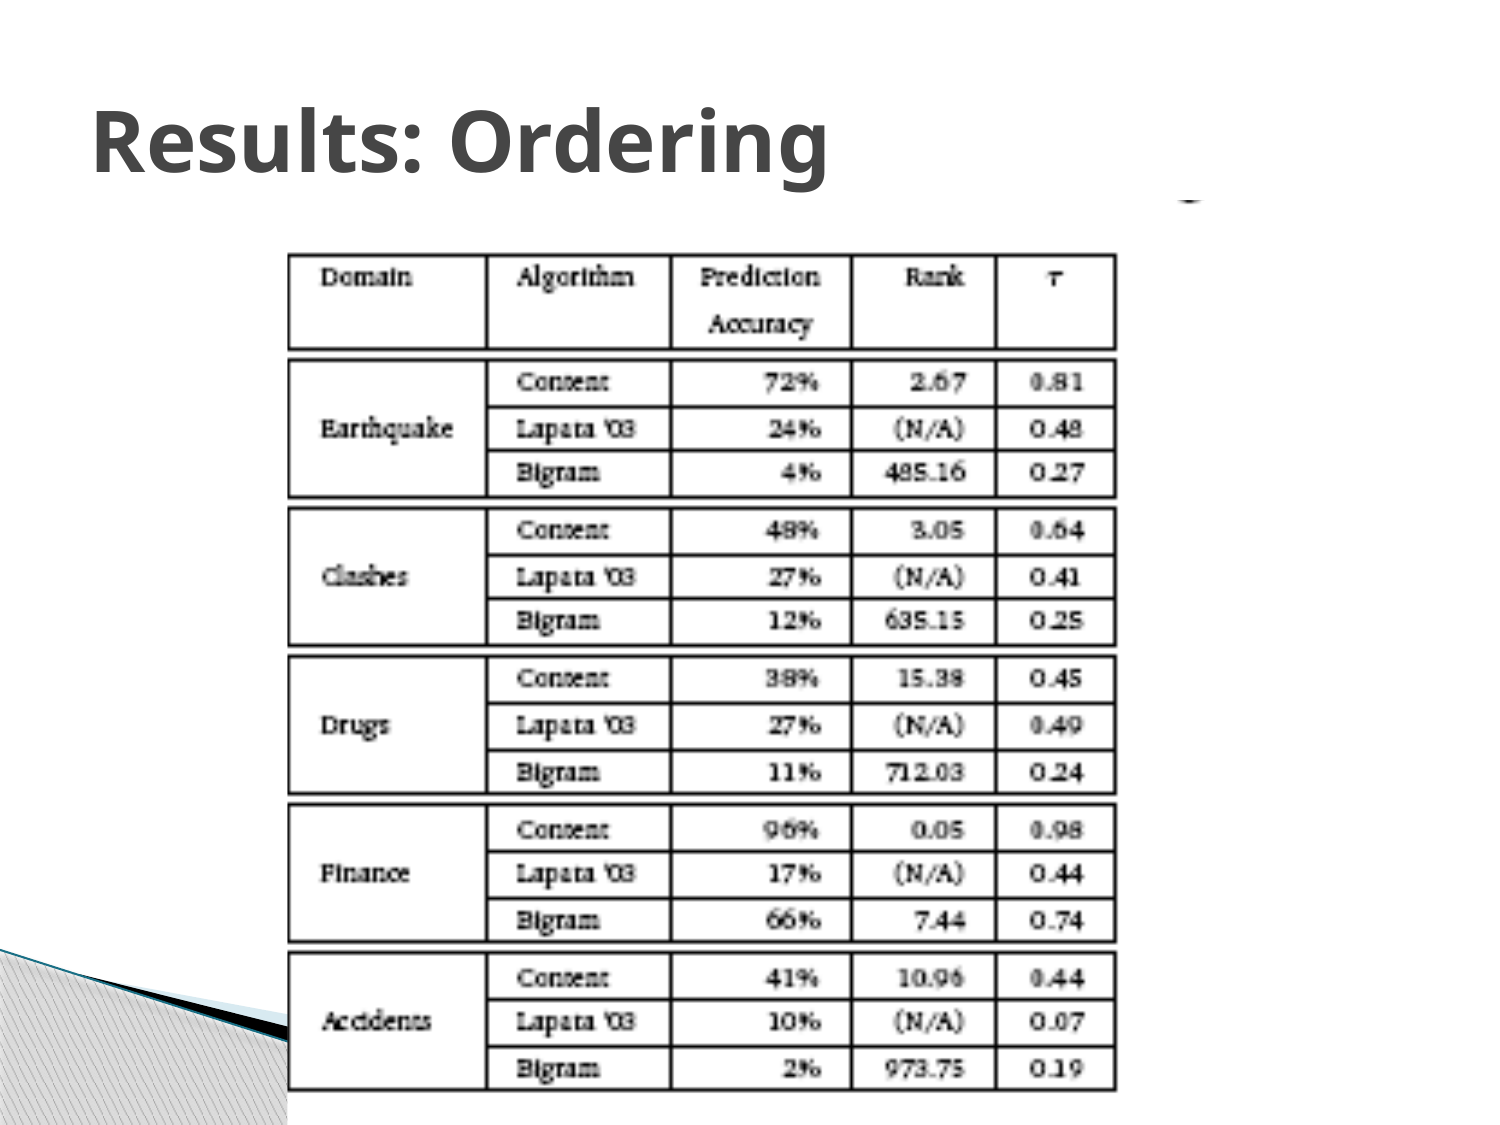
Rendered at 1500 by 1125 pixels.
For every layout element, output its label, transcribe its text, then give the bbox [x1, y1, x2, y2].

title Results: Ordering [75, 45, 1425, 233]
picture [287, 199, 1213, 1125]
